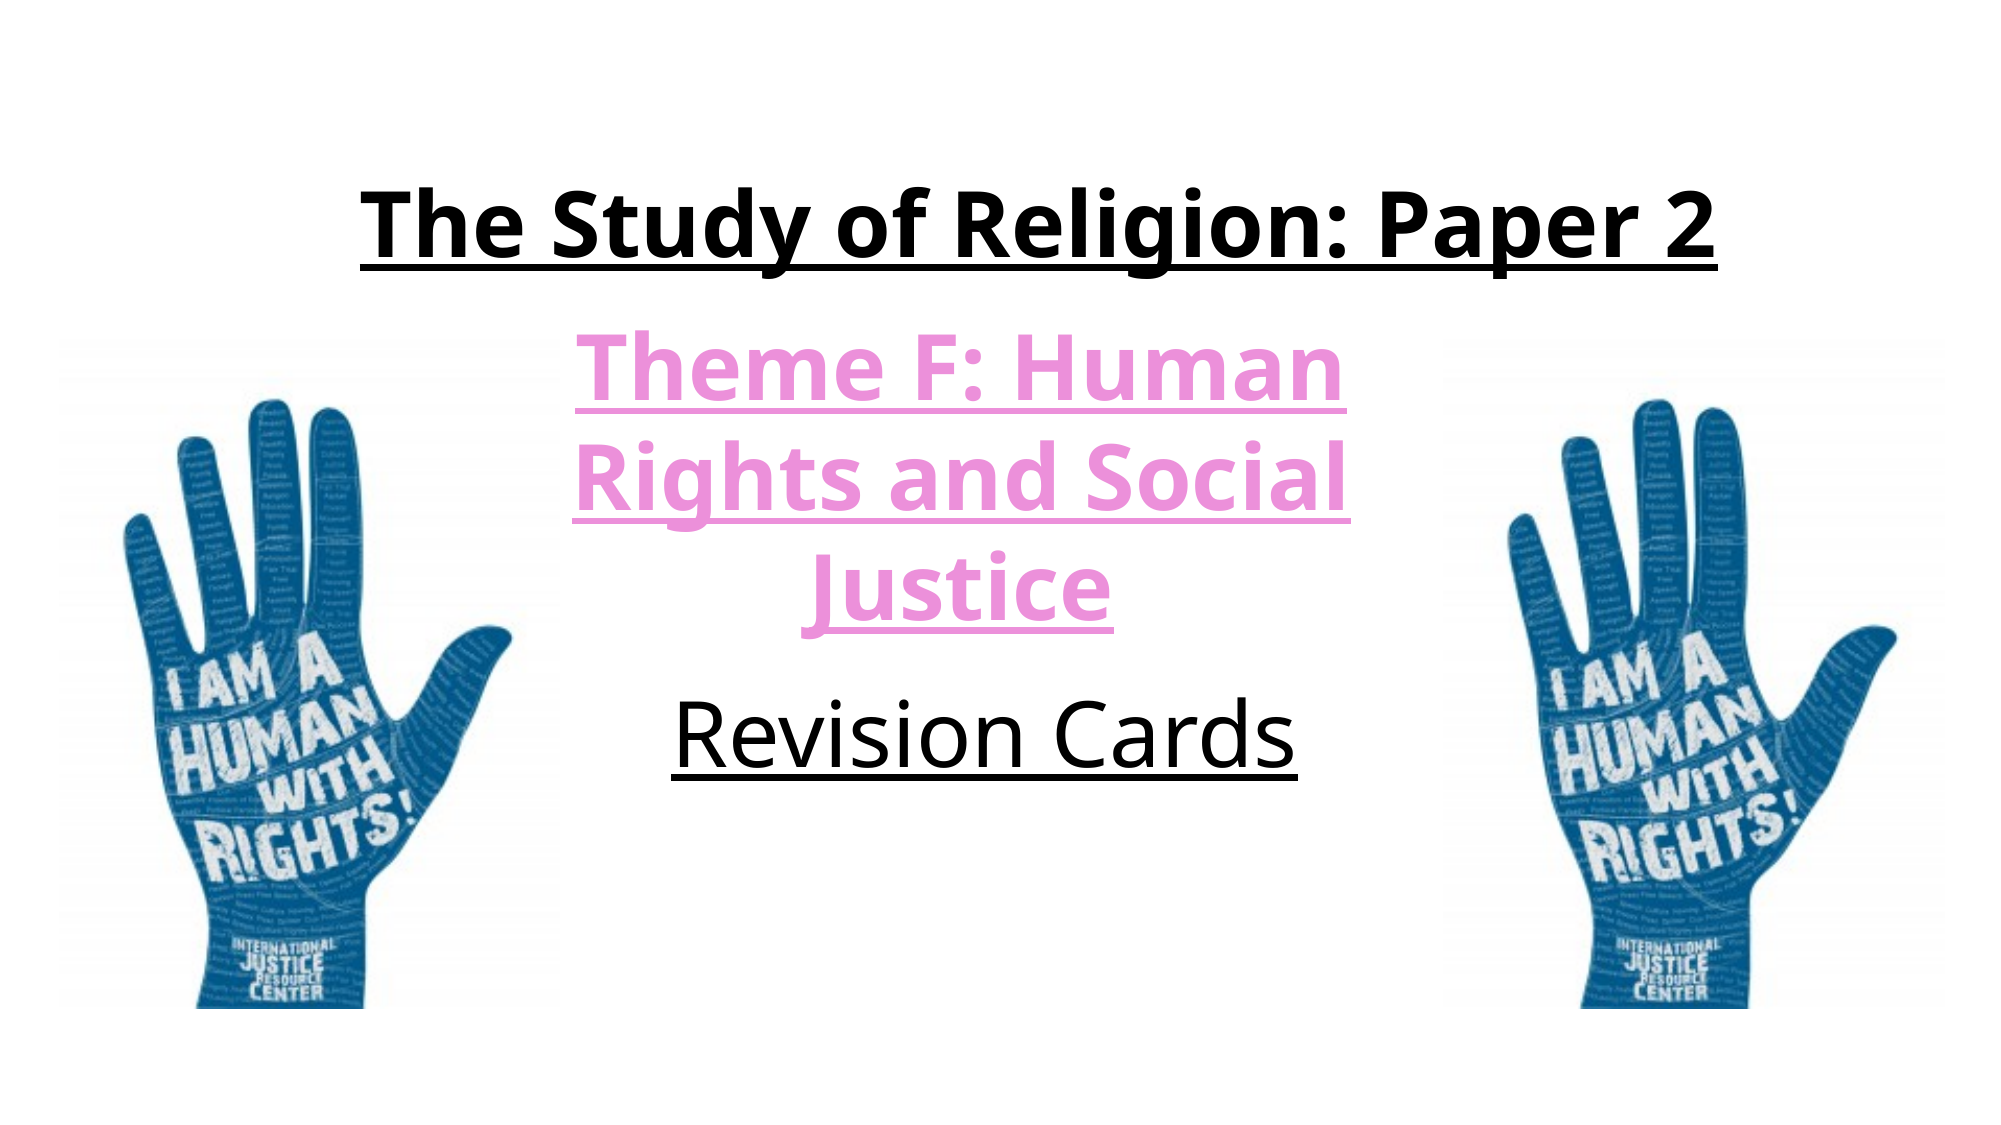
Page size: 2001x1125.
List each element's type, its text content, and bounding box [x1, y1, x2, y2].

text_box Revision Cards [656, 668, 1314, 794]
picture [59, 339, 560, 1010]
text_box Theme F: Human Rights and Social Justice [451, 301, 1472, 647]
picture [1443, 339, 1945, 1010]
text_box The Study of Religion: Paper 2 [344, 157, 1734, 283]
